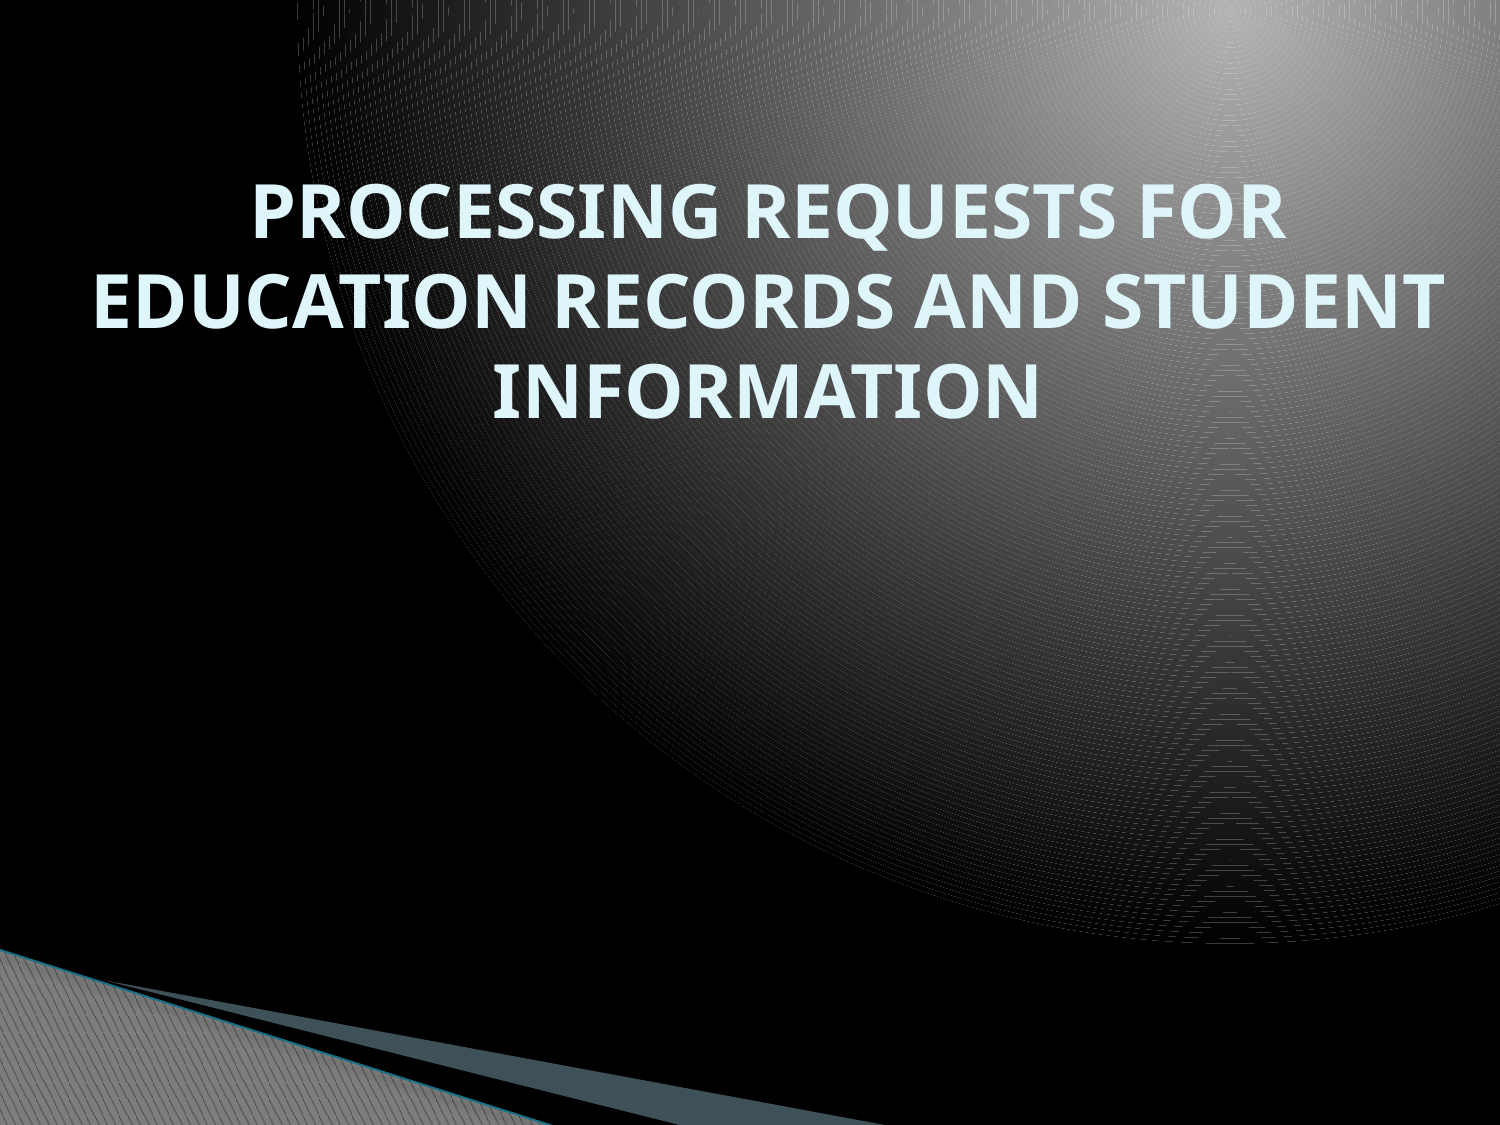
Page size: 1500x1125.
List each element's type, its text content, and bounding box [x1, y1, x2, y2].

picture [0, 952, 543, 1125]
title PROCESSING REQUESTS FOR EDUCATION RECORDS AND STUDENT INFORMATION [75, 137, 1463, 563]
